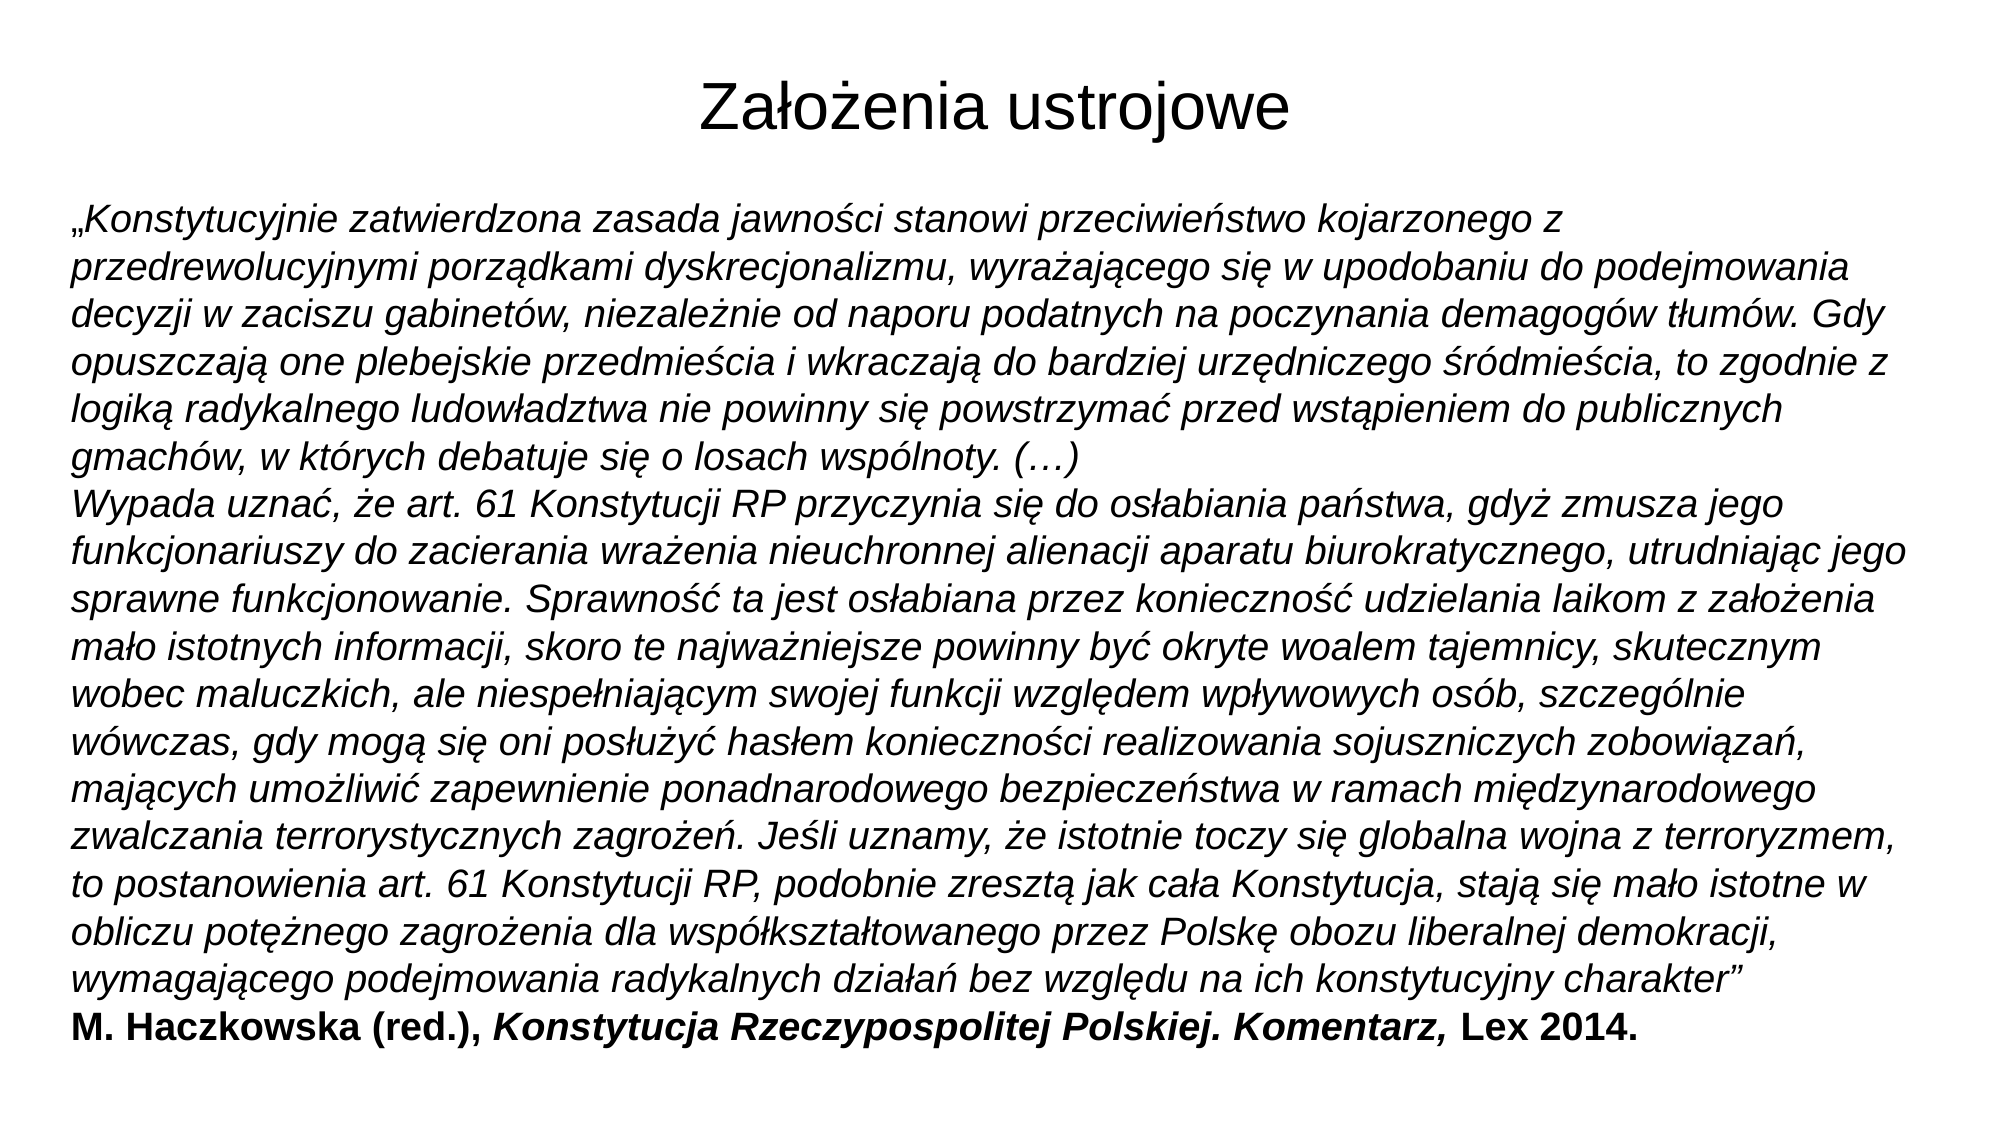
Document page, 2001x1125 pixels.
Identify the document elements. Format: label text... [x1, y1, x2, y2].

title Założenia ustrojowe [99, 21, 1892, 185]
text_box „Konstytucyjnie zatwierdzona zasada jawności stanowi przeciwieństwo kojarzonego z przedrewolucyjnymi porządkami dyskrecjonalizmu, wyrażającego się w upodobaniu do podejmowania decyzji w zaciszu gabinetów, niezależnie od naporu podatnych na poczynania demagogów tłumów. Gdy opuszczają one plebejskie przedmieścia i wkraczają do bardziej urzędniczego śródmieścia, to zgodnie z logiką radykalnego ludowładztwa nie powinny się powstrzymać przed wstąpieniem do publicznych gmachów, w których debatuje się o losach wspólnoty. (…) Wypada uznać, że art. 61 Konstytucji RP przyczynia się do osłabiania państwa, gdyż zmusza jego funkcjonariuszy do zacierania wrażenia nieuchronnej alienacji aparatu biurokratycznego, utrudniając jego sprawne funkcjonowanie. Sprawność ta jest osłabiana przez konieczność udzielania laikom z założenia mało istotnych informacji, skoro te najważniejsze powinny być okryte woalem tajemnicy, skutecznym wobec maluczkich, ale niespełniającym swojej funkcji względem wpływowych osób, szczególnie wówczas, gdy mogą się oni posłużyć hasłem konieczności realizowania sojuszniczych zobowiązań, mających umożliwić zapewnienie ponadnarodowego bezpieczeństwa w ramach międzynarodowego zwalczania terrorystycznych zagrożeń. Jeśli uznamy, że istotnie toczy się globalna wojna z terroryzmem, to postanowienia art. 61 Konstytucji RP, podobnie zresztą jak cała Konstytucja, stają się mało istotne w obliczu potężnego zagrożenia dla współkształtowanego przez Polskę obozu liberalnej demokracji, wymagającego podejmowania radykalnych działań bez względu na ich konstytucyjny charakter” M. Haczkowska (red.), Konstytucja Rzeczypospolitej Polskiej. Komentarz, Lex 2014. [55, 185, 1937, 1056]
